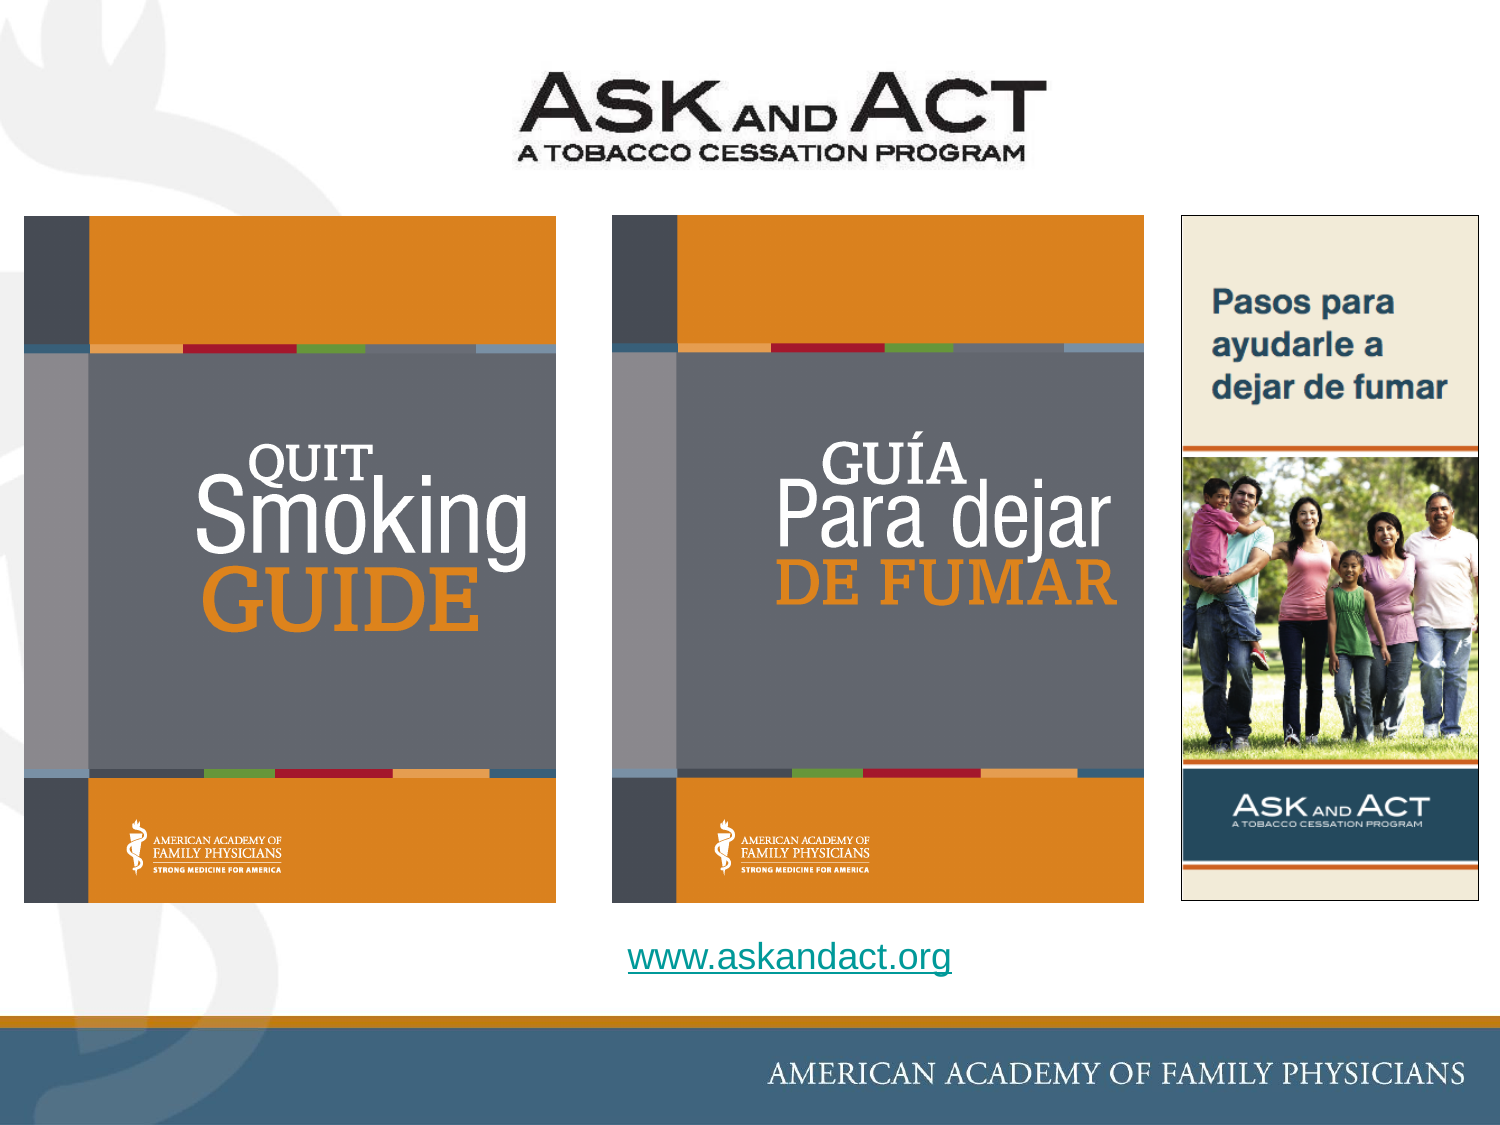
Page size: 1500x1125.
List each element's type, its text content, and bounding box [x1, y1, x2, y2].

text_box [24, 45, 1479, 1000]
picture [0, 0, 1500, 1125]
text_box www.askandact.org [612, 924, 975, 986]
